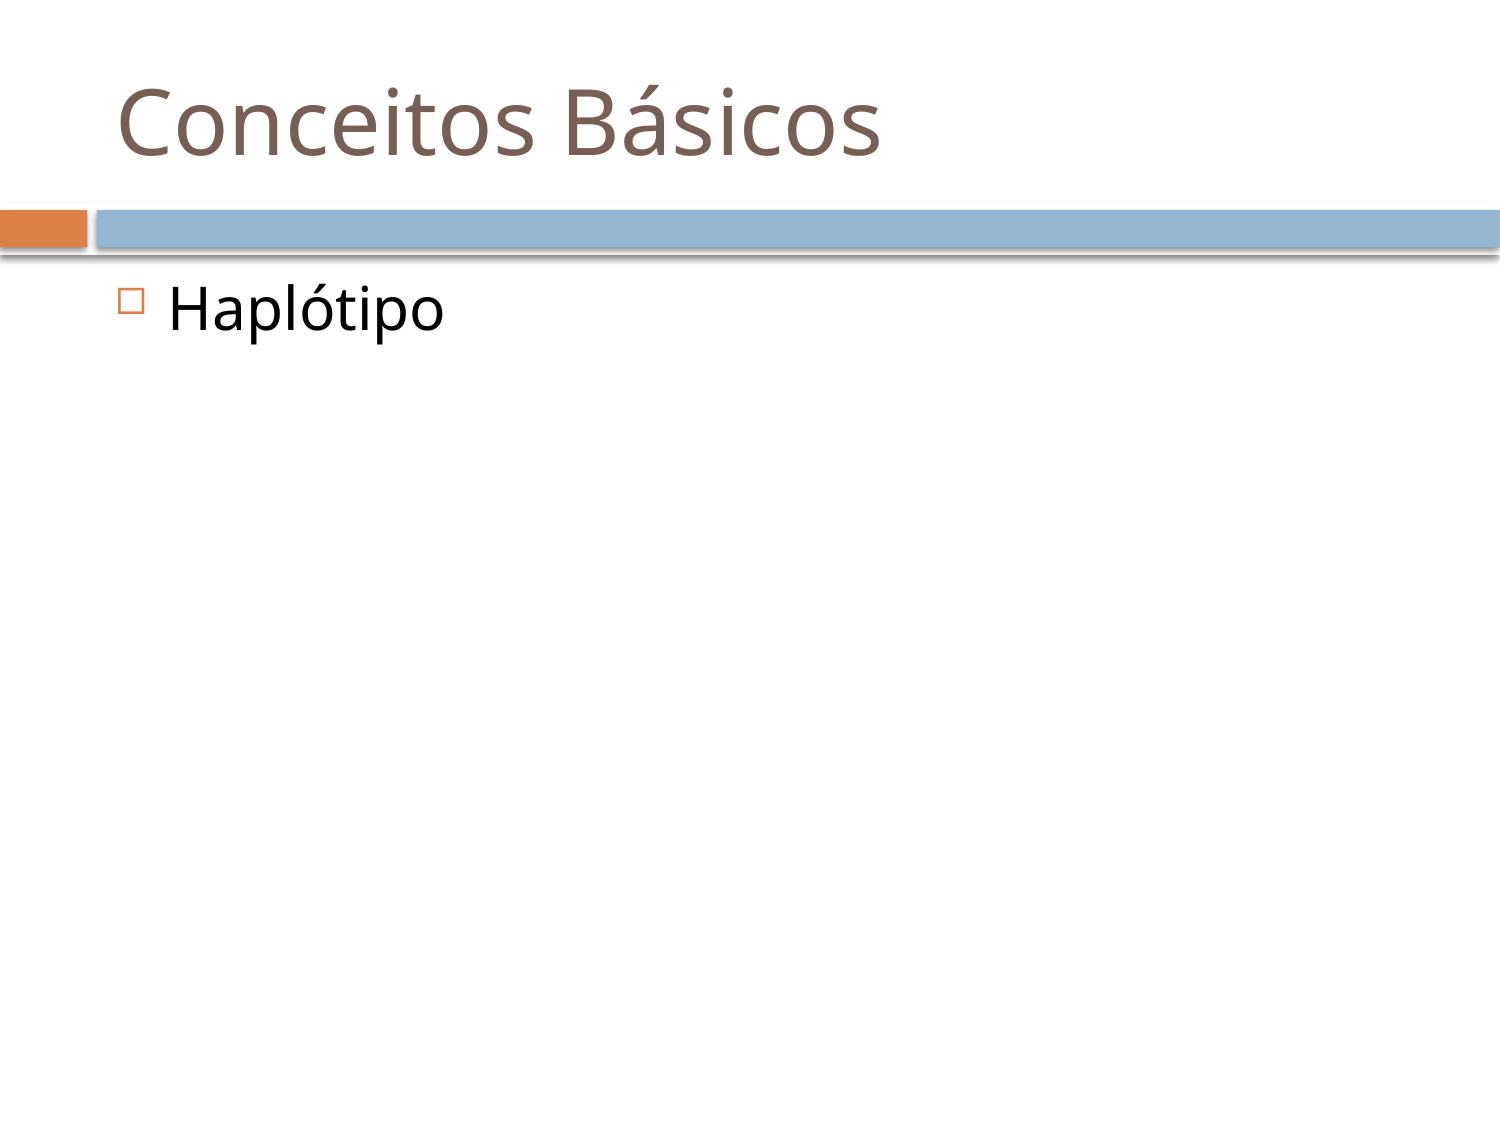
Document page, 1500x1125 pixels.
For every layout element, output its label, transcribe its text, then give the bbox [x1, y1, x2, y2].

list Haplótipo [100, 262, 1438, 1000]
title Conceitos Básicos [100, 37, 1438, 200]
